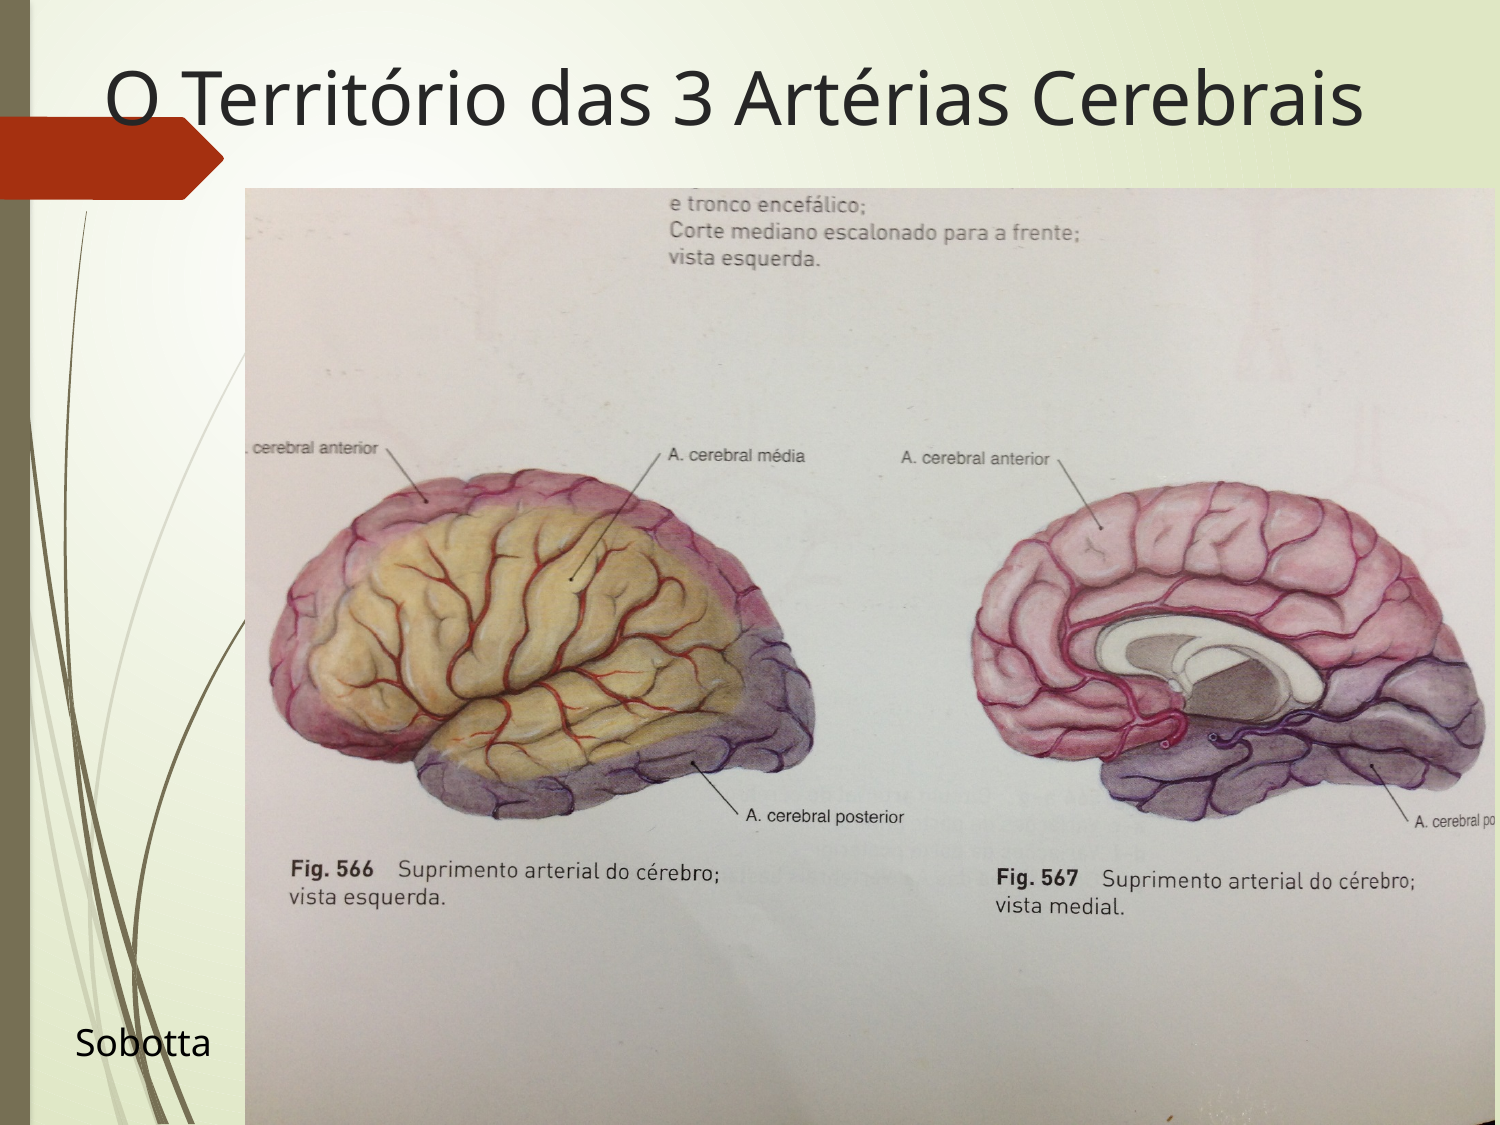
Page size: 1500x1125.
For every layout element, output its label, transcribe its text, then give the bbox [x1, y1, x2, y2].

title O Território das 3 Artérias Cerebrais [88, 42, 1439, 189]
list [245, 187, 1496, 1125]
text_box Sobotta [60, 1011, 240, 1072]
